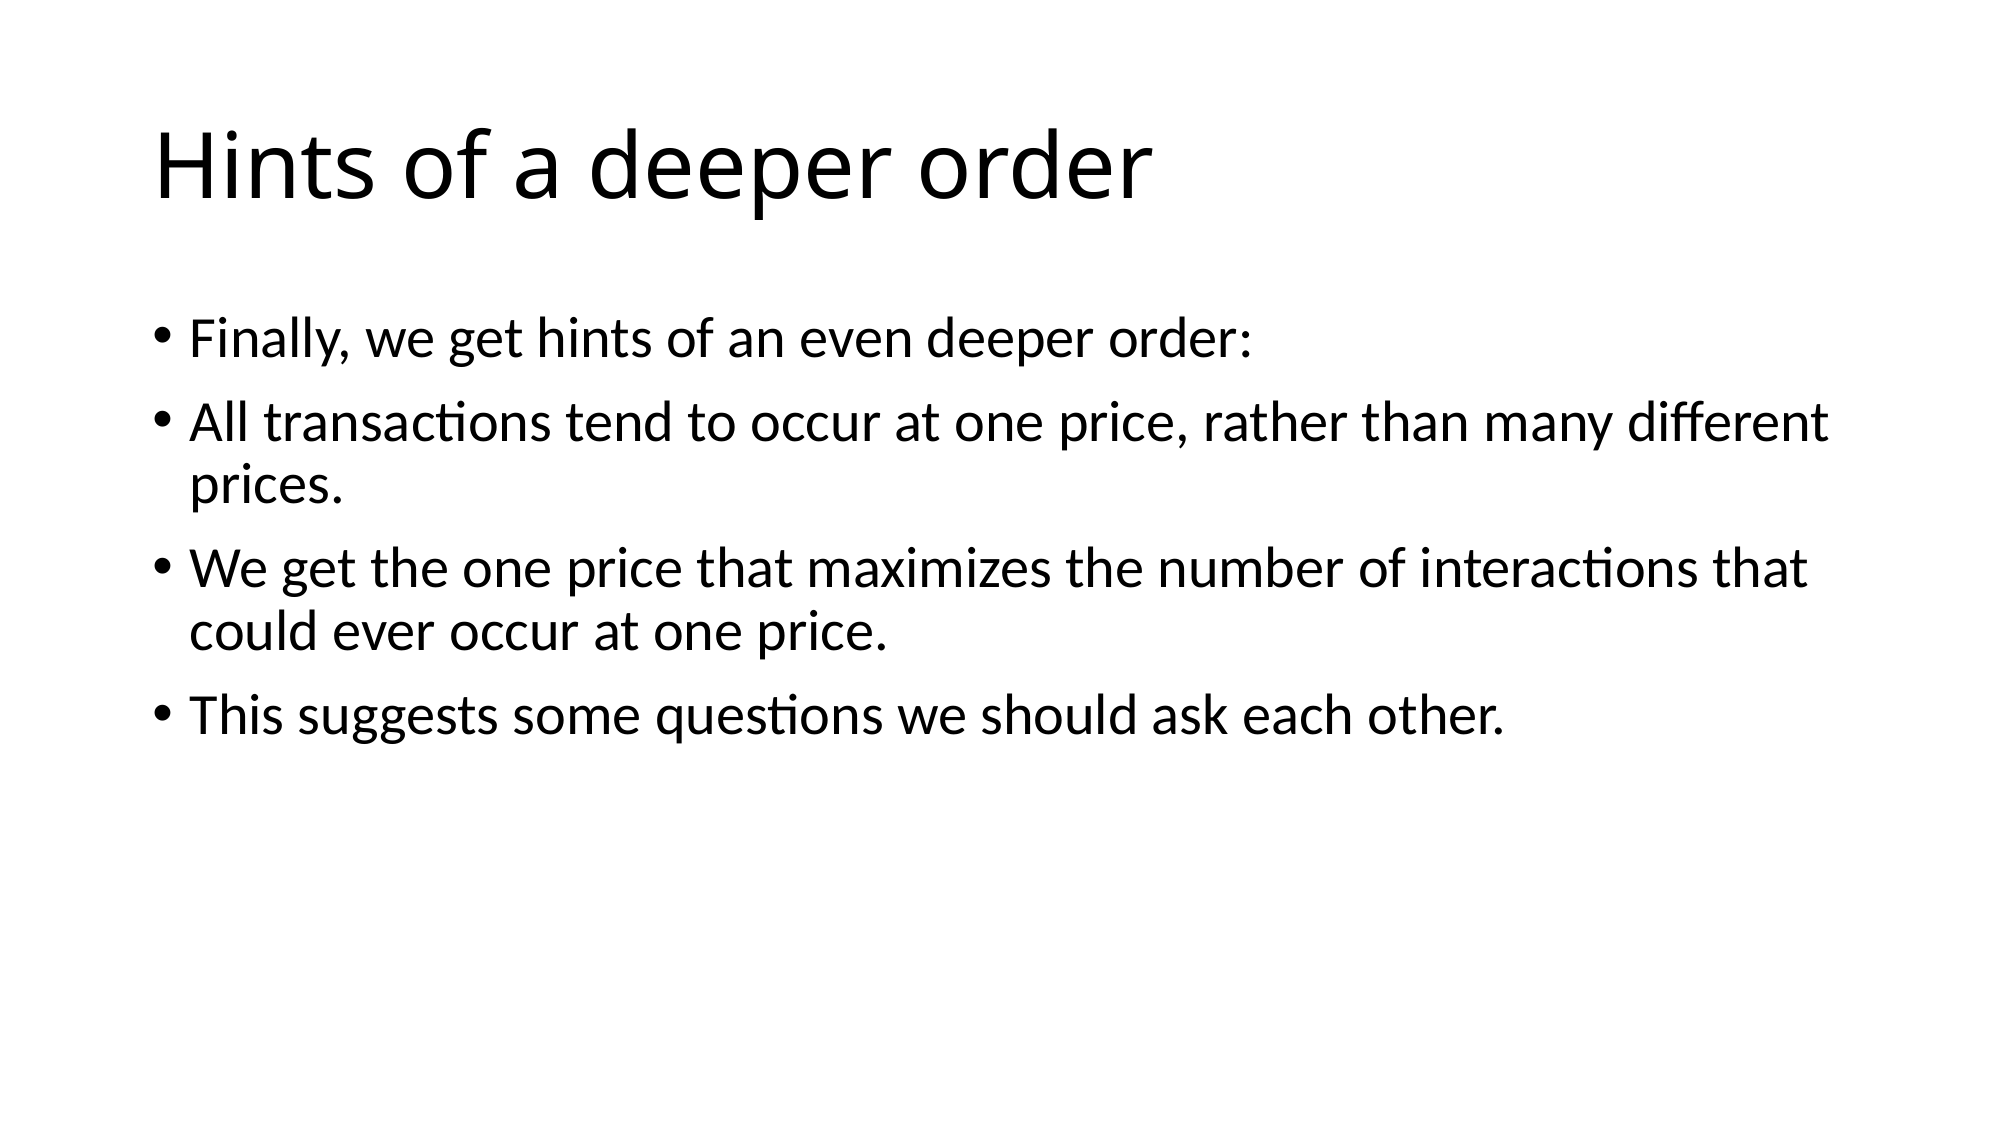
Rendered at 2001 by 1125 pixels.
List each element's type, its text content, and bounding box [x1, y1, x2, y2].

title Hints of a deeper order [137, 59, 1863, 278]
list Finally, we get hints of an even deeper order: All transactions tend to occur at one price, rather than many different prices. We get the one price that maximizes the number of interactions that could ever occur at one price. This suggests some questions we should ask each other. [137, 299, 1863, 1014]
